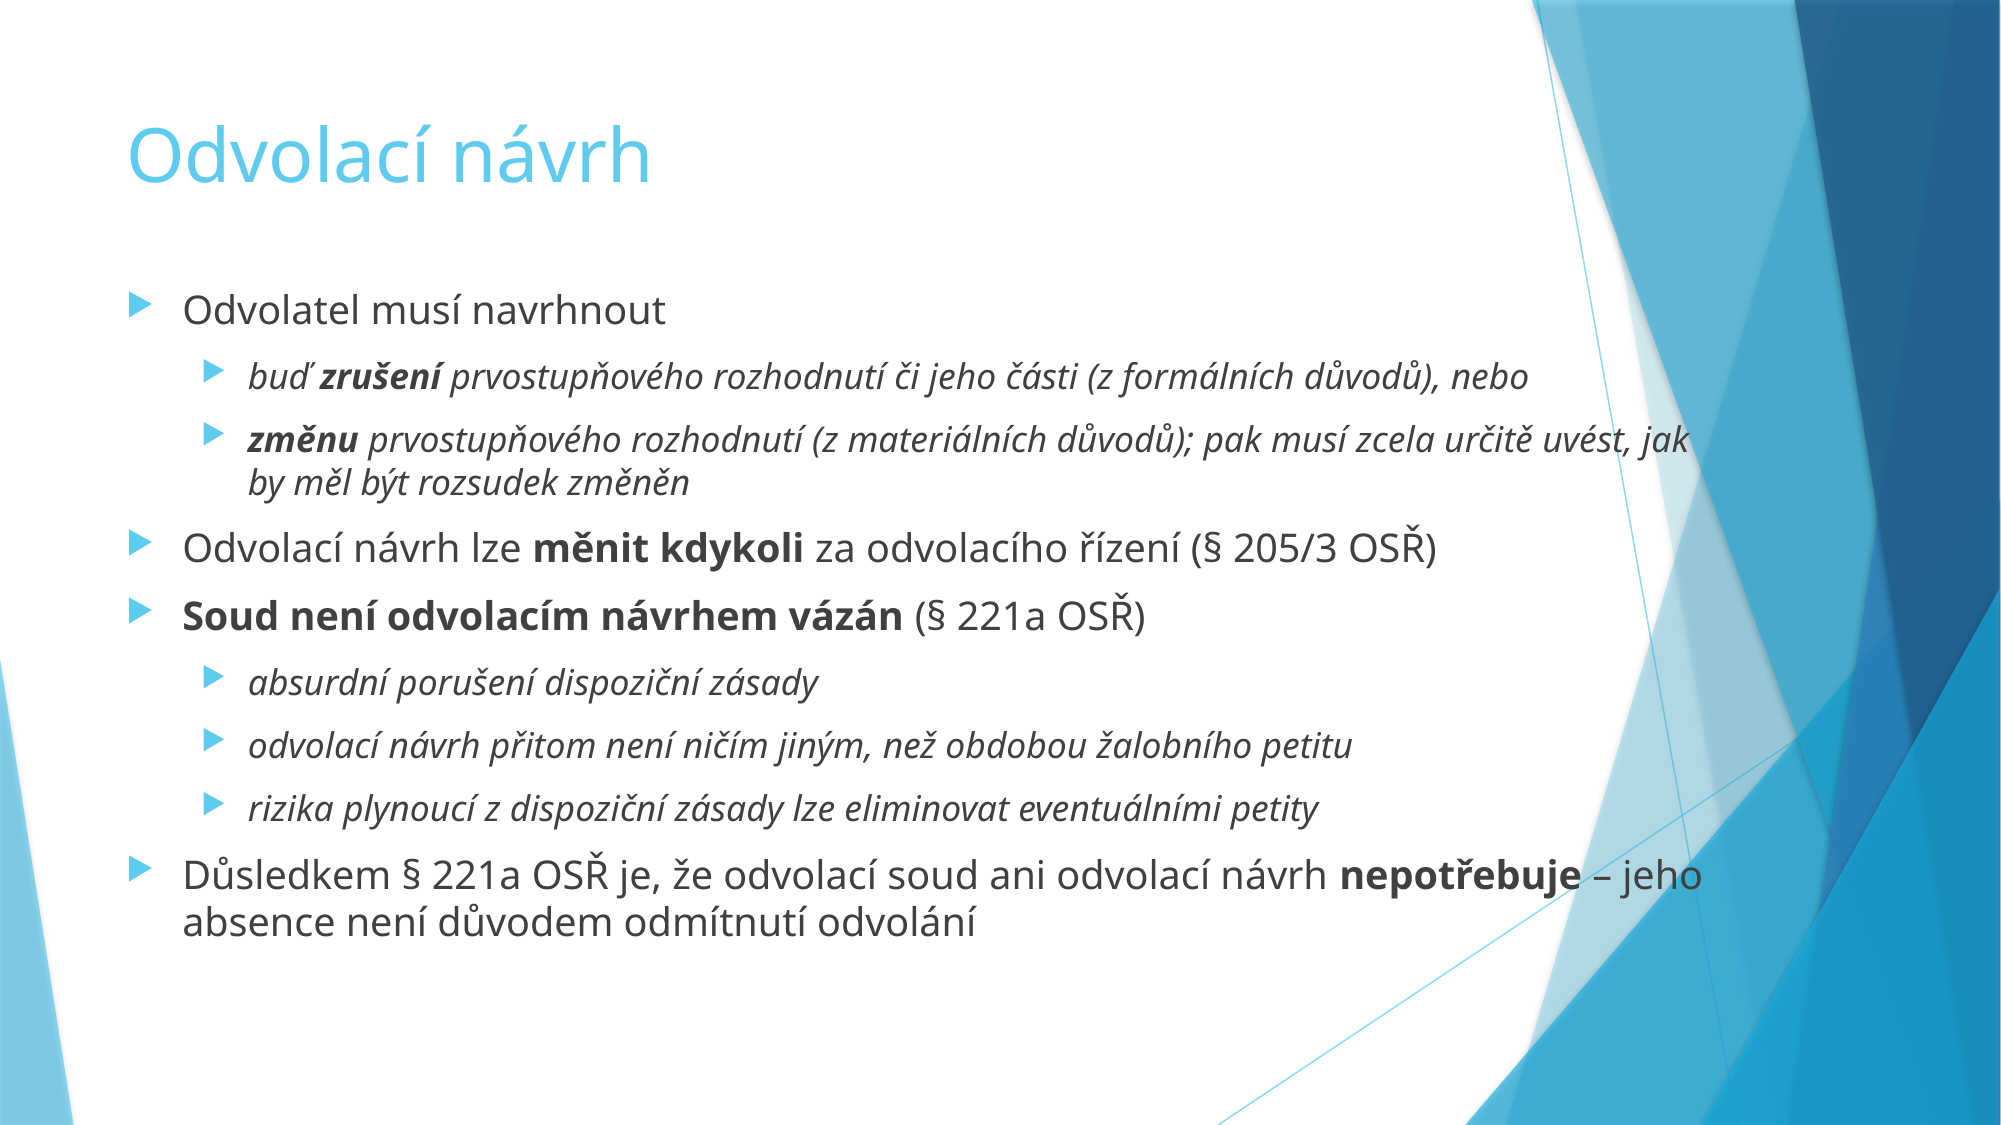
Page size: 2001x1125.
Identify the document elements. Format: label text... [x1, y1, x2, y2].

list Odvolatel musí navrhnout buď zrušení prvostupňového rozhodnutí či jeho části (z formálních důvodů), nebo změnu prvostupňového rozhodnutí (z materiálních důvodů); pak musí zcela určitě uvést, jak by měl být rozsudek změněn Odvolací návrh lze měnit kdykoli za odvolacího řízení (§ 205/3 OSŘ) Soud není odvolacím návrhem vázán (§ 221a OSŘ) absurdní porušení dispoziční zásady odvolací návrh přitom není ničím jiným, než obdobou žalobního petitu rizika plynoucí z dispoziční zásady lze eliminovat eventuálními petity Důsledkem § 221a OSŘ je, že odvolací soud ani odvolací návrh nepotřebuje – jeho absence není důvodem odmítnutí odvolání [111, 277, 1742, 992]
title Odvolací návrh [111, 99, 1522, 277]
